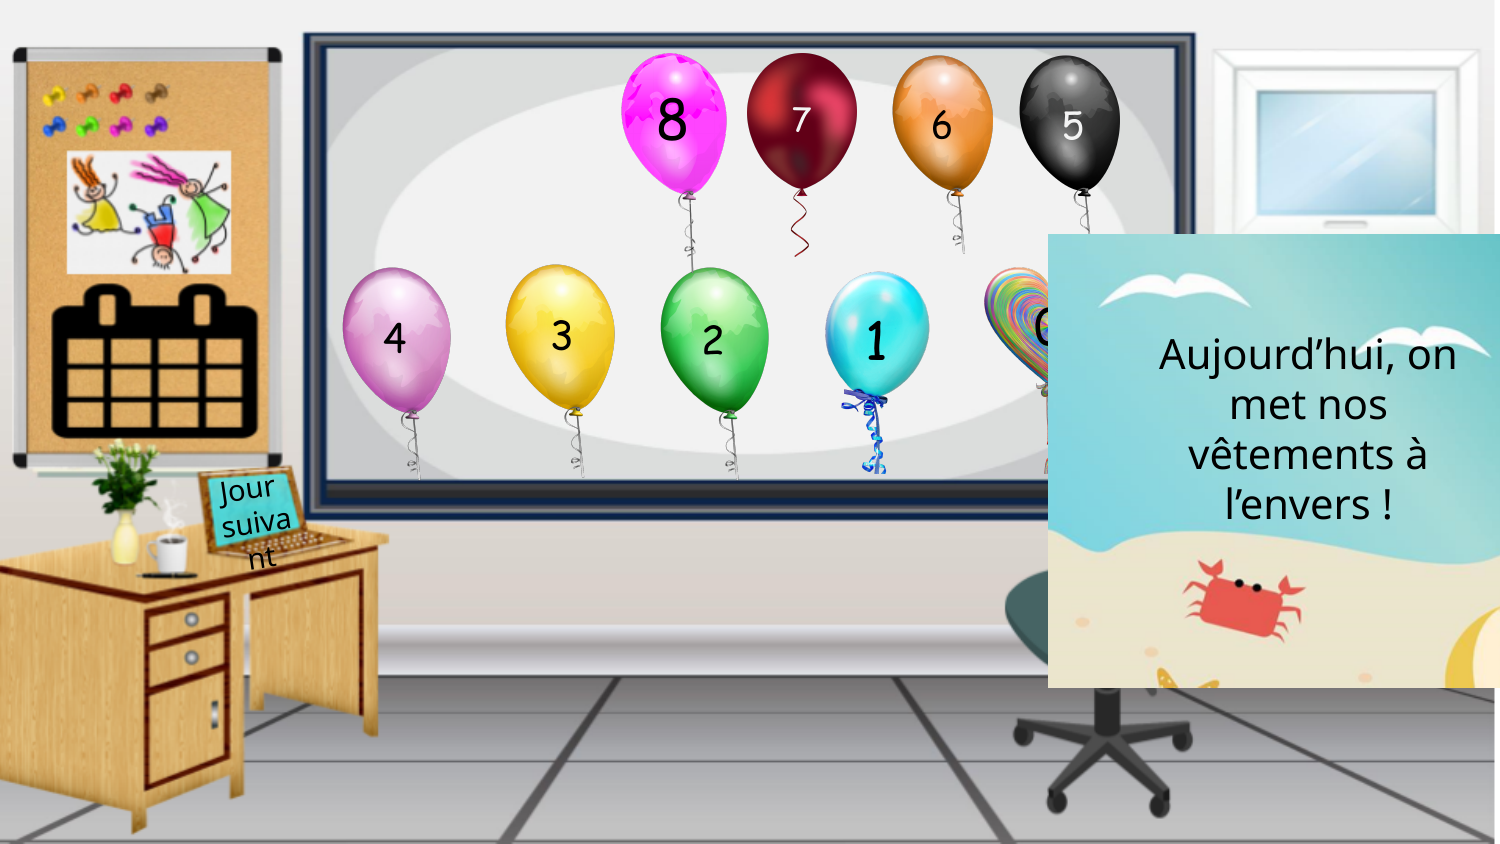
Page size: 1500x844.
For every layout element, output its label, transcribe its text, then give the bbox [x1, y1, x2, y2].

picture [0, 0, 1500, 844]
text_box Jour suivant [191, 454, 322, 590]
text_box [1047, 234, 1500, 689]
